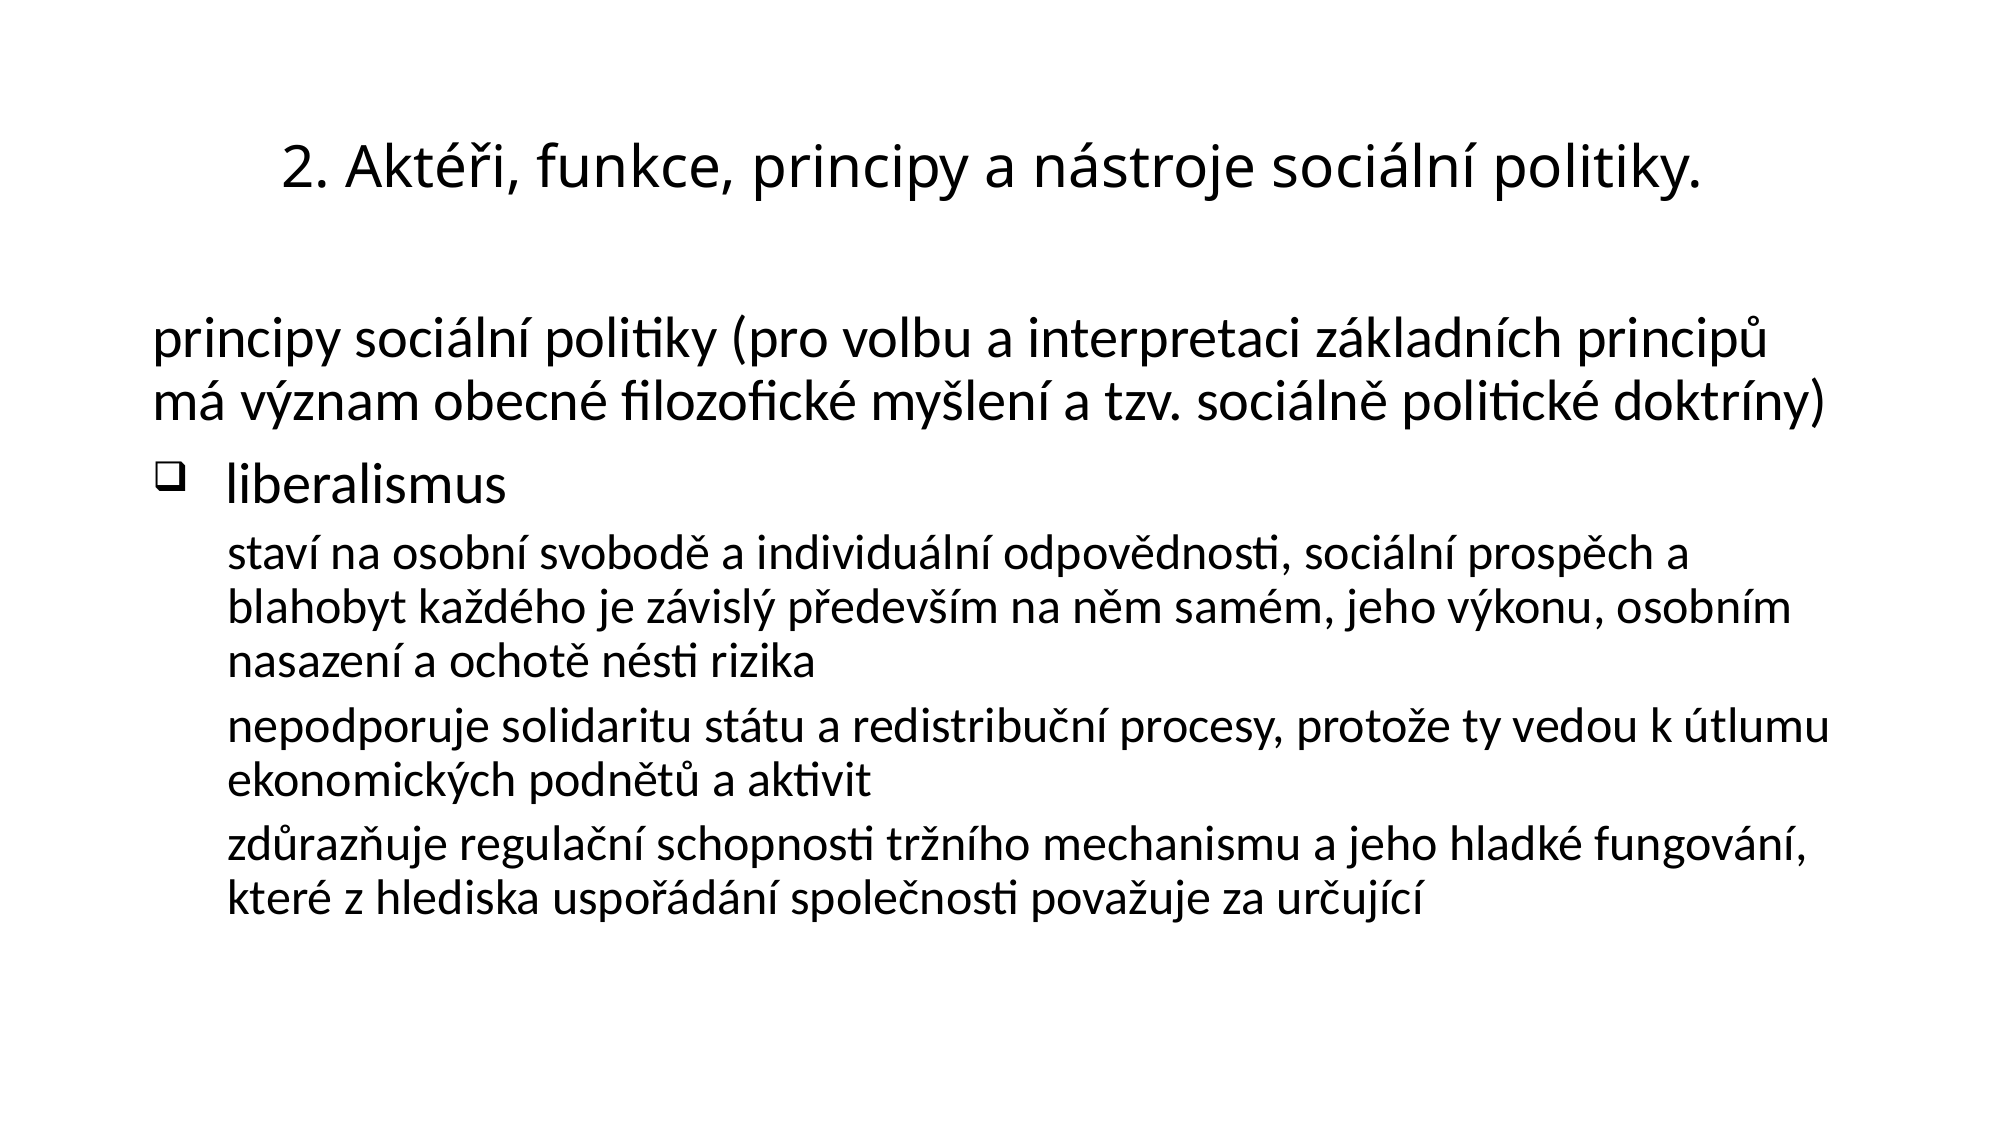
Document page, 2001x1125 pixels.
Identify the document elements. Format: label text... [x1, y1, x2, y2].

list principy sociální politiky (pro volbu a interpretaci základních principů má význam obecné filozofické myšlení a tzv. sociálně politické doktríny) liberalismus staví na osobní svobodě a individuální odpovědnosti, sociální prospěch a blahobyt každého je závislý především na něm samém, jeho výkonu, osobním nasazení a ochotě nésti rizika nepodporuje solidaritu státu a redistribuční procesy, protože ty vedou k útlumu ekonomických podnětů a aktivit zdůrazňuje regulační schopnosti tržního mechanismu a jeho hladké fungování, které z hlediska uspořádání společnosti považuje za určující [137, 299, 1863, 1014]
title 2. Aktéři, funkce, principy a nástroje sociální politiky. [137, 59, 1863, 278]
